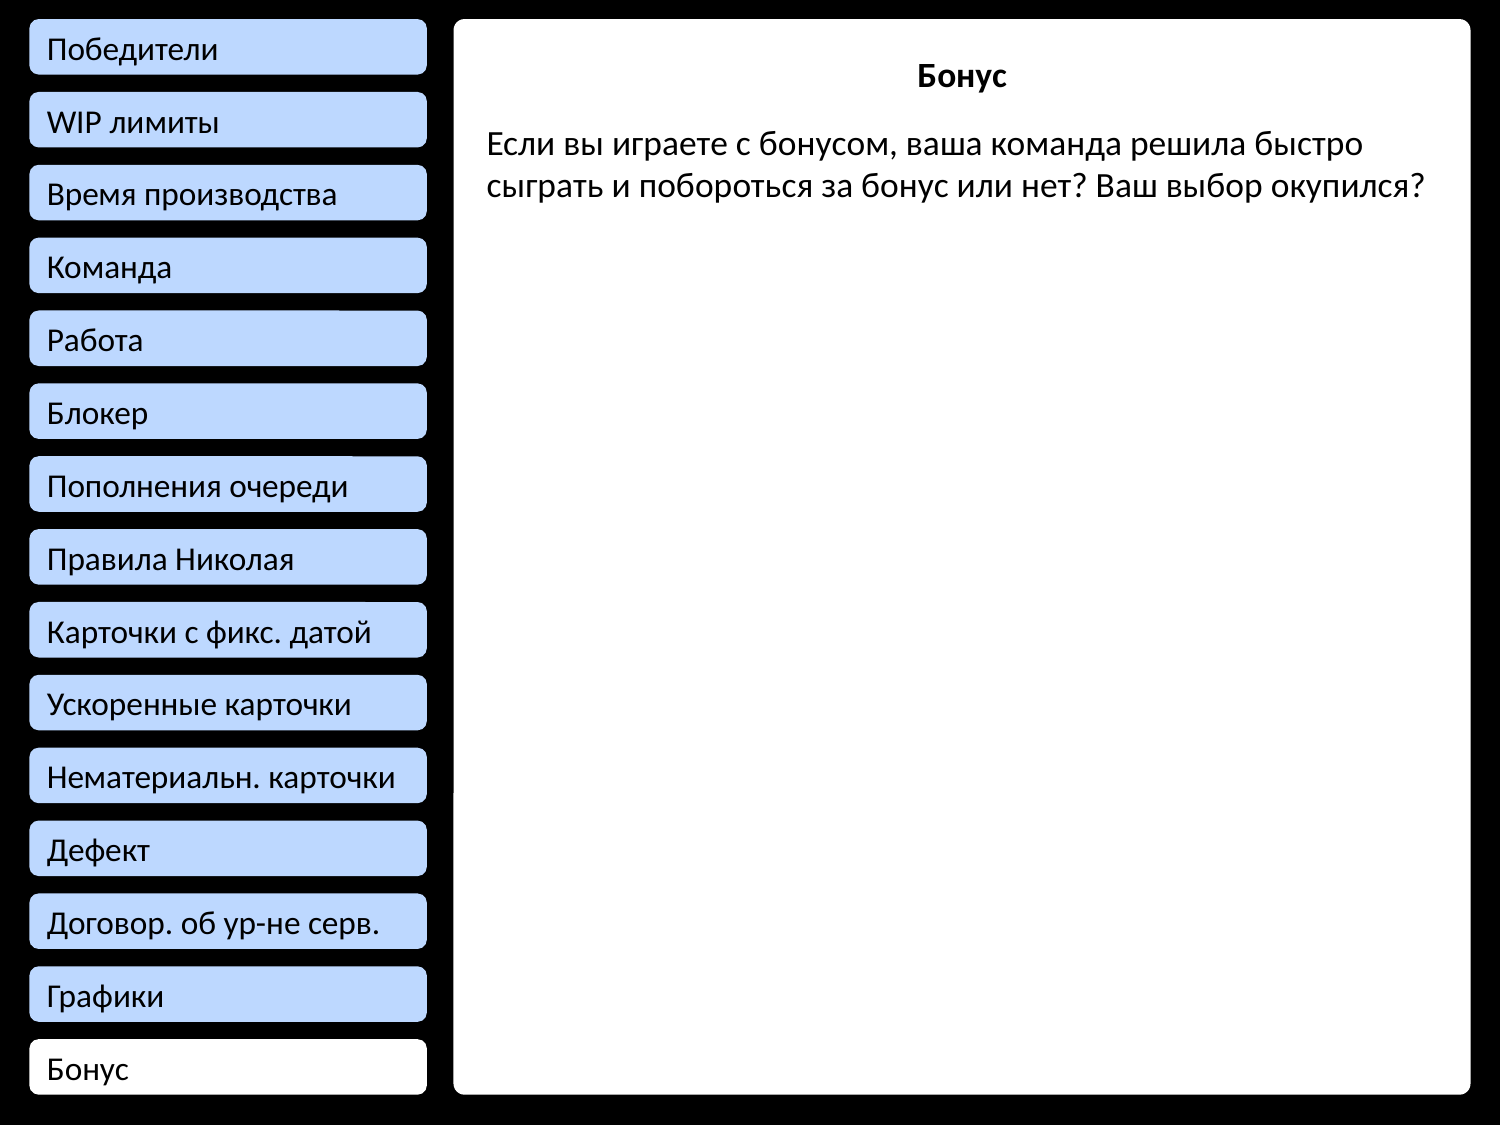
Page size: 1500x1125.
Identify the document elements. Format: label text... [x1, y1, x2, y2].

text_box Блокер [28, 382, 428, 440]
text_box Бонус Если вы играете с бонусом, ваша команда решила быстро сыграть и побороться за бонус или нет? Ваш выбор окупился? [452, 17, 1472, 1096]
text_box Правила Николая [28, 528, 428, 586]
text_box Пополнения очереди [28, 455, 428, 513]
text_box Дефект [28, 819, 428, 878]
text_box Карточки с фикс. датой [28, 600, 428, 659]
text_box Команда [28, 236, 428, 295]
text_box Договор. об ур-не серв. [28, 892, 428, 950]
text_box Нематериальн. карточки [28, 746, 428, 805]
text_box Работа [28, 309, 428, 368]
text_box Ускоренные карточки [28, 673, 428, 732]
text_box Графики [28, 965, 428, 1023]
text_box WIP лимиты [28, 90, 428, 149]
text_box Время производства [28, 163, 428, 222]
text_box Победители [28, 17, 428, 76]
text_box Бонус [28, 1038, 428, 1096]
